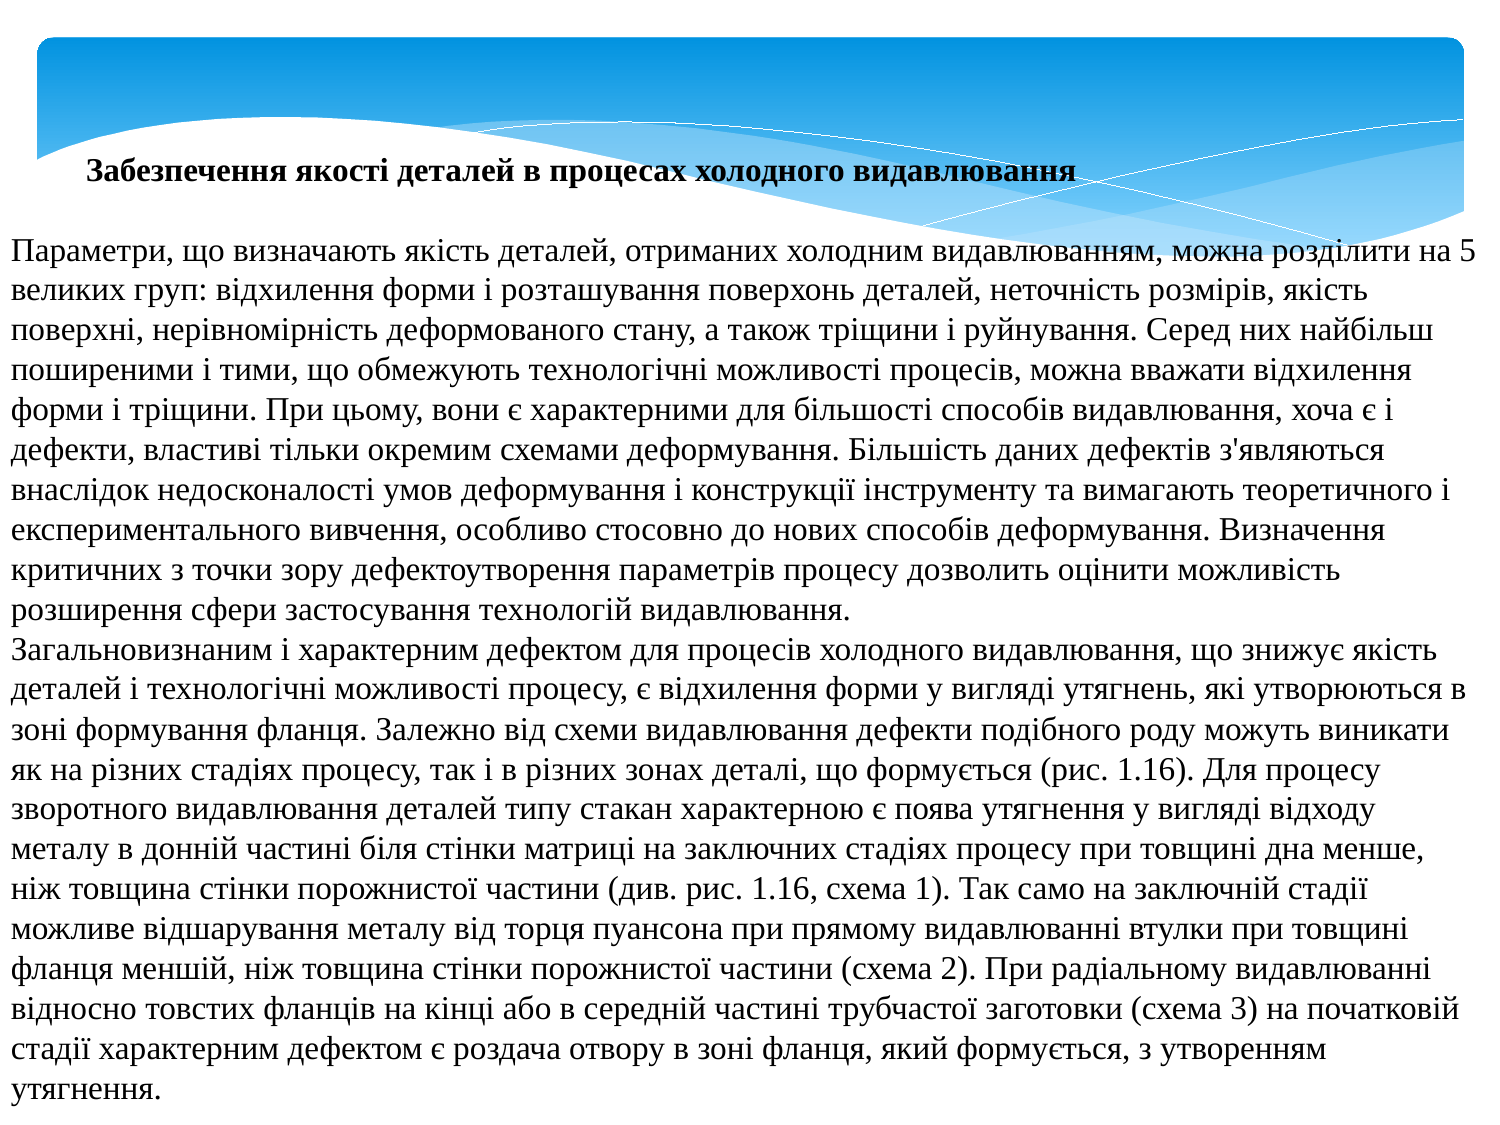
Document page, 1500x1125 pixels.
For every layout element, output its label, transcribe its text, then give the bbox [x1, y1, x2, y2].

text_box Забезпечення якості деталей в процесах холодного видавлювання Параметри, що визначають якість деталей, отриманих холодним видавлюванням, можна розділити на 5 великих груп: відхилення форми і розташування поверхонь деталей, неточність розмірів, якість поверхні, нерівномірність деформованого стану, а також тріщини і руйнування. Серед них найбільш поширеними і тими, що обмежують технологічні можливості процесів, можна вважати відхилення форми і тріщини. При цьому, вони є характерними для більшості способів видавлювання, хоча є і дефекти, властиві тільки окремим схемами деформування. Більшість даних дефектів з'являються внаслідок недосконалості умов деформування і конструкції інструменту та вимагають теоретичного і експериментального вивчення, особливо стосовно до нових способів деформування. Визначення критичних з точки зору дефектоутворення параметрів процесу дозволить оцінити можливість розширення сфери застосування технологій видавлювання. Загальновизнаним і характерним дефектом для процесів холодного видавлювання, що знижує якість деталей і технологічні можливості процесу, є відхилення форми у вигляді утягнень, які утворюються в зоні формування фланця. Залежно від схеми видавлювання дефекти подібного роду можуть виникати як на різних стадіях процесу, так і в різних зонах деталі, що формується (рис. 1.16). Для процесу зворотного видавлювання деталей типу стакан характерною є поява утягнення у вигляді відходу металу в донній частині біля стінки матриці на заключних стадіях процесу при товщині дна менше, ніж товщина стінки порожнистої частини (див. рис. 1.16, схема 1). Так само на заключній стадії можливе відшарування металу від торця пуансона при прямому видавлюванні втулки при товщині фланця меншій, ніж товщина стінки порожнистої частини (схема 2). При радіальному видавлюванні відносно товстих фланців на кінці або в середній частині трубчастої заготовки (схема 3) на початковій стадії характерним дефектом є роздача отвору в зоні фланця, який формується, з утворенням утягнення. [0, 140, 1497, 1114]
